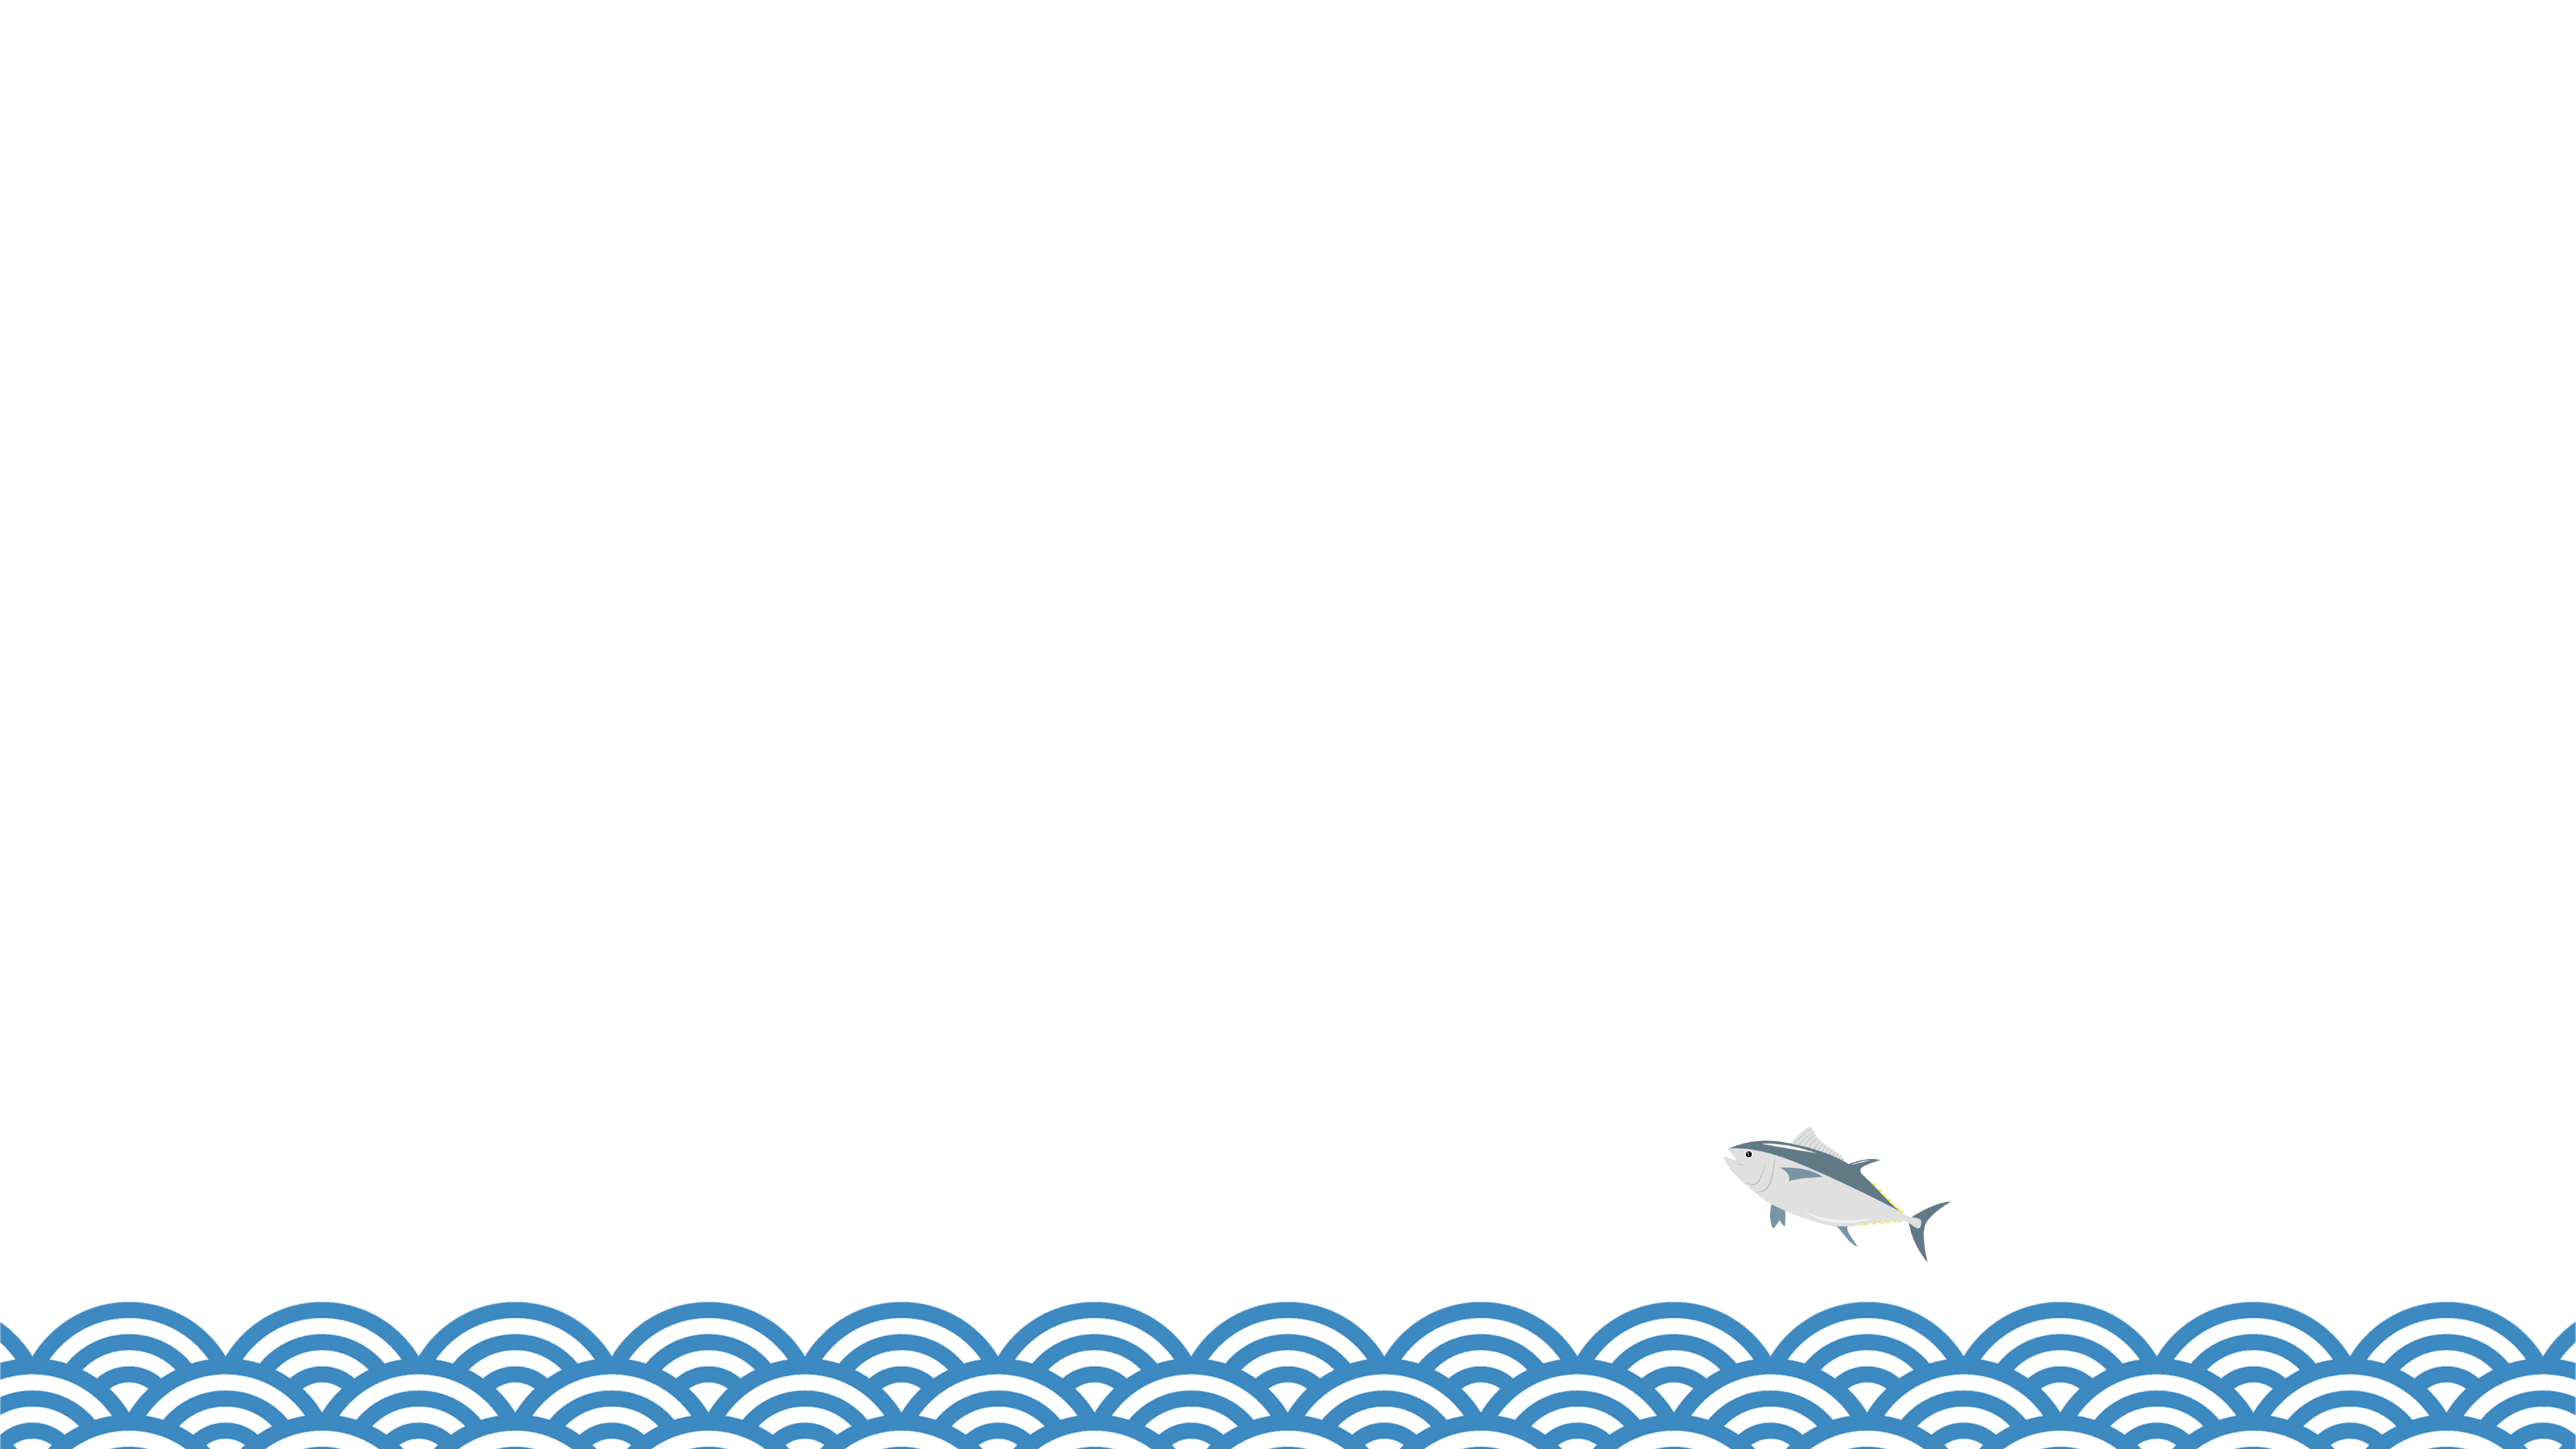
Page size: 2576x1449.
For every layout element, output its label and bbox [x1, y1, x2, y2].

picture [0, 1201, 2576, 1449]
text_box [1519, 1109, 1961, 1201]
